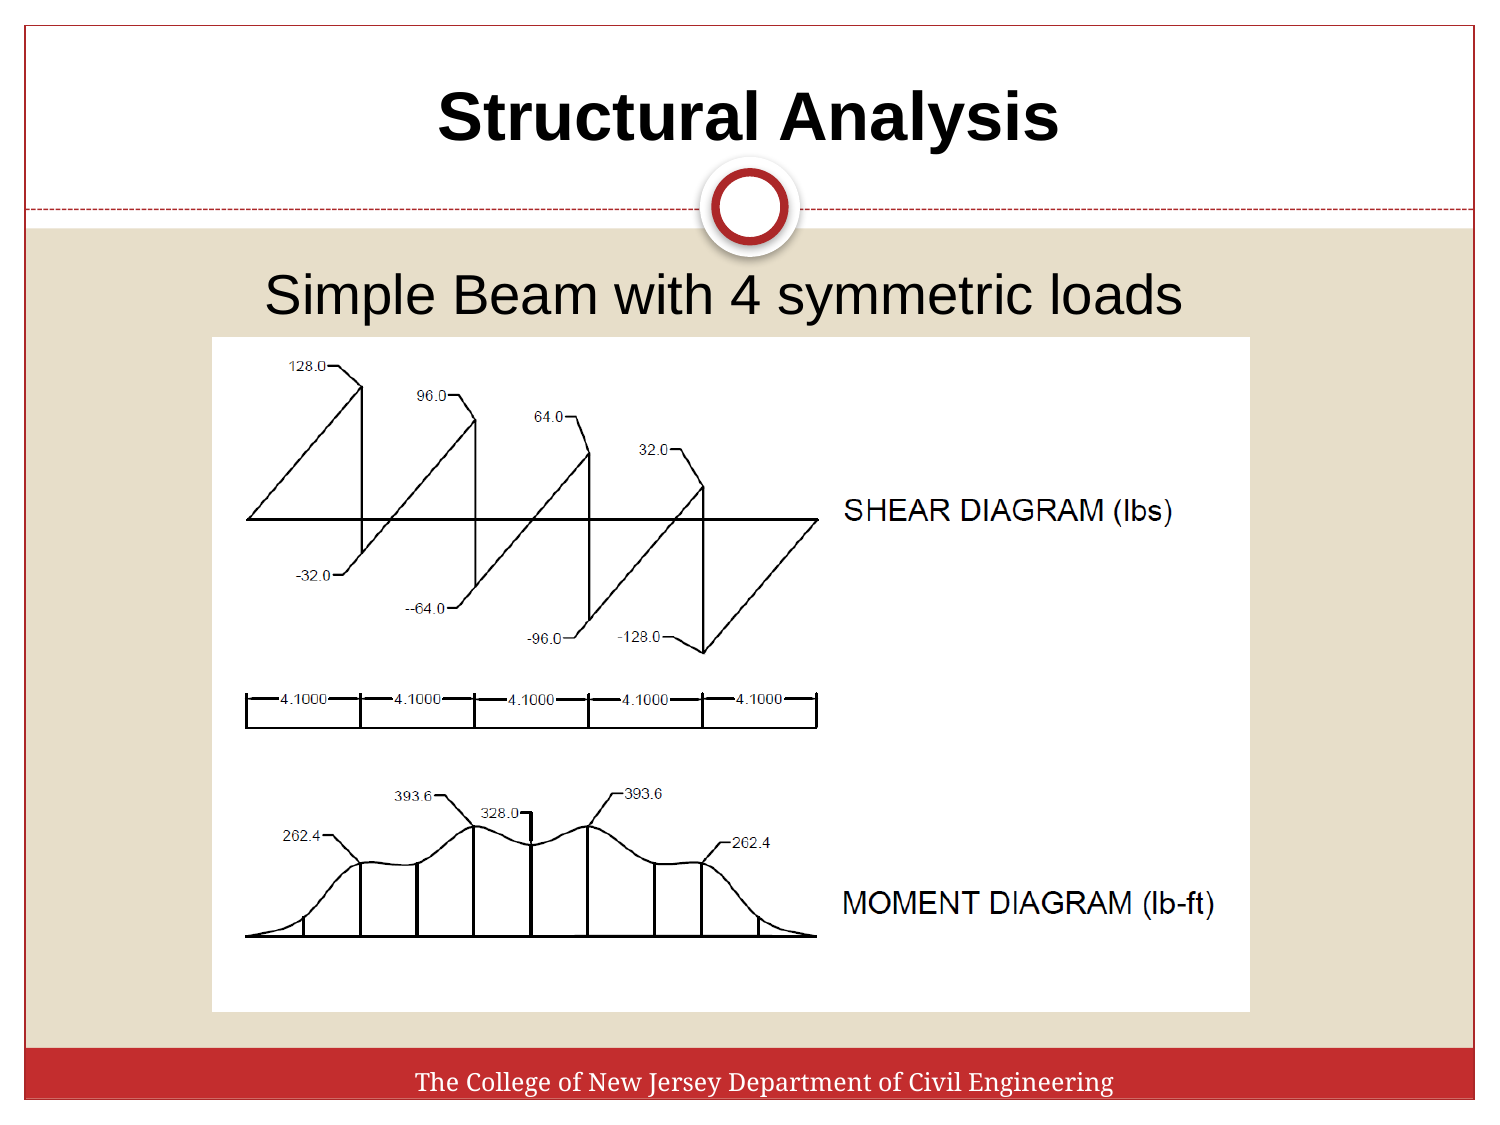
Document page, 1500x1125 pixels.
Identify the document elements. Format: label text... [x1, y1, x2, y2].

text_box The College of New Jersey Department of Civil Engineering [399, 1058, 1250, 1119]
title Structural Analysis [49, 37, 1450, 162]
picture [212, 337, 1251, 1013]
list Simple Beam with 4 symmetric loads [249, 250, 1251, 337]
